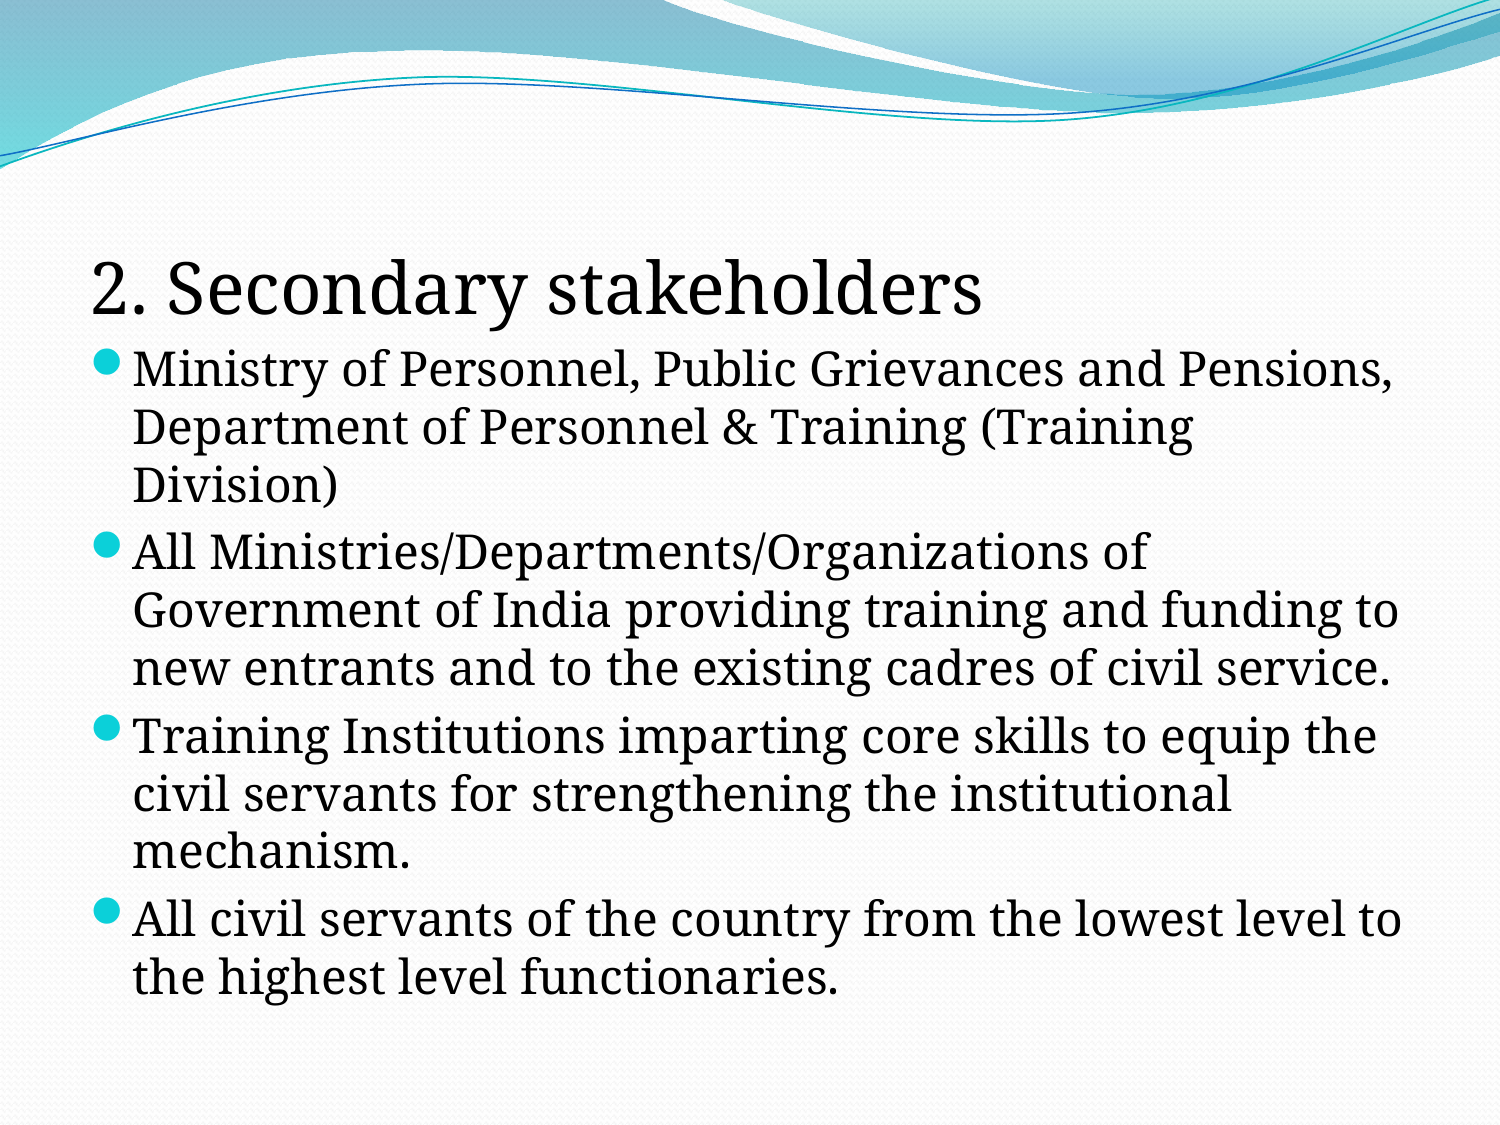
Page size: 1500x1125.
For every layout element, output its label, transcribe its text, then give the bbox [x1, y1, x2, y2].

list 2. Secondary stakeholders Ministry of Personnel, Public Grievances and Pensions, Department of Personnel & Training (Training Division) All Ministries/Departments/Organizations of Government of India providing training and funding to new entrants and to the existing cadres of civil service. Training Institutions imparting core skills to equip the civil servants for strengthening the institutional mechanism. All civil servants of the country from the lowest level to the highest level functionaries. [75, 162, 1425, 1038]
